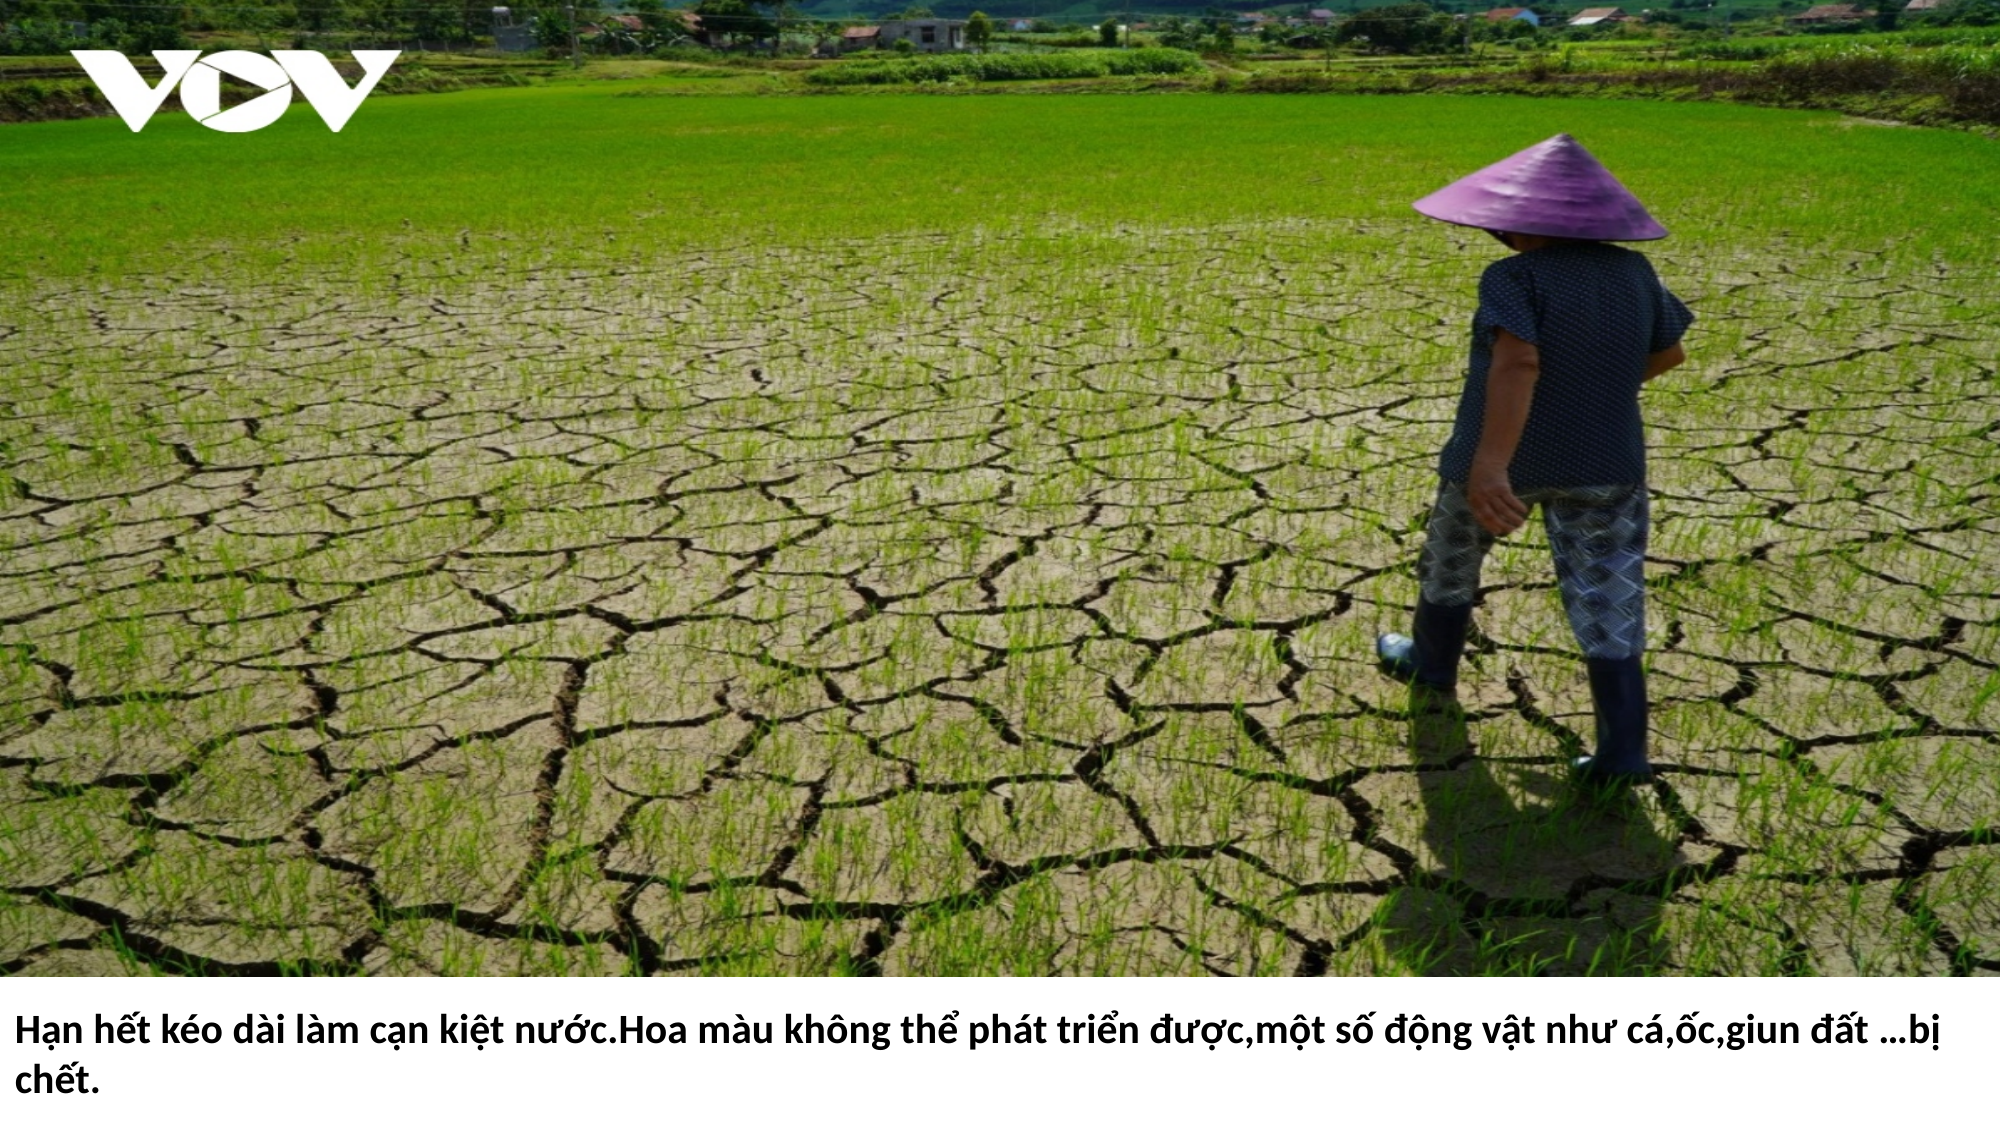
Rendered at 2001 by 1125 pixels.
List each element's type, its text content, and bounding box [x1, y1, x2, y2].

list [0, 0, 2000, 977]
text_box Hạn hết kéo dài làm cạn kiệt nước.Hoa màu không thể phát triển được,một số động vật như cá,ốc,giun đất …bị chết. [0, 994, 2000, 1110]
